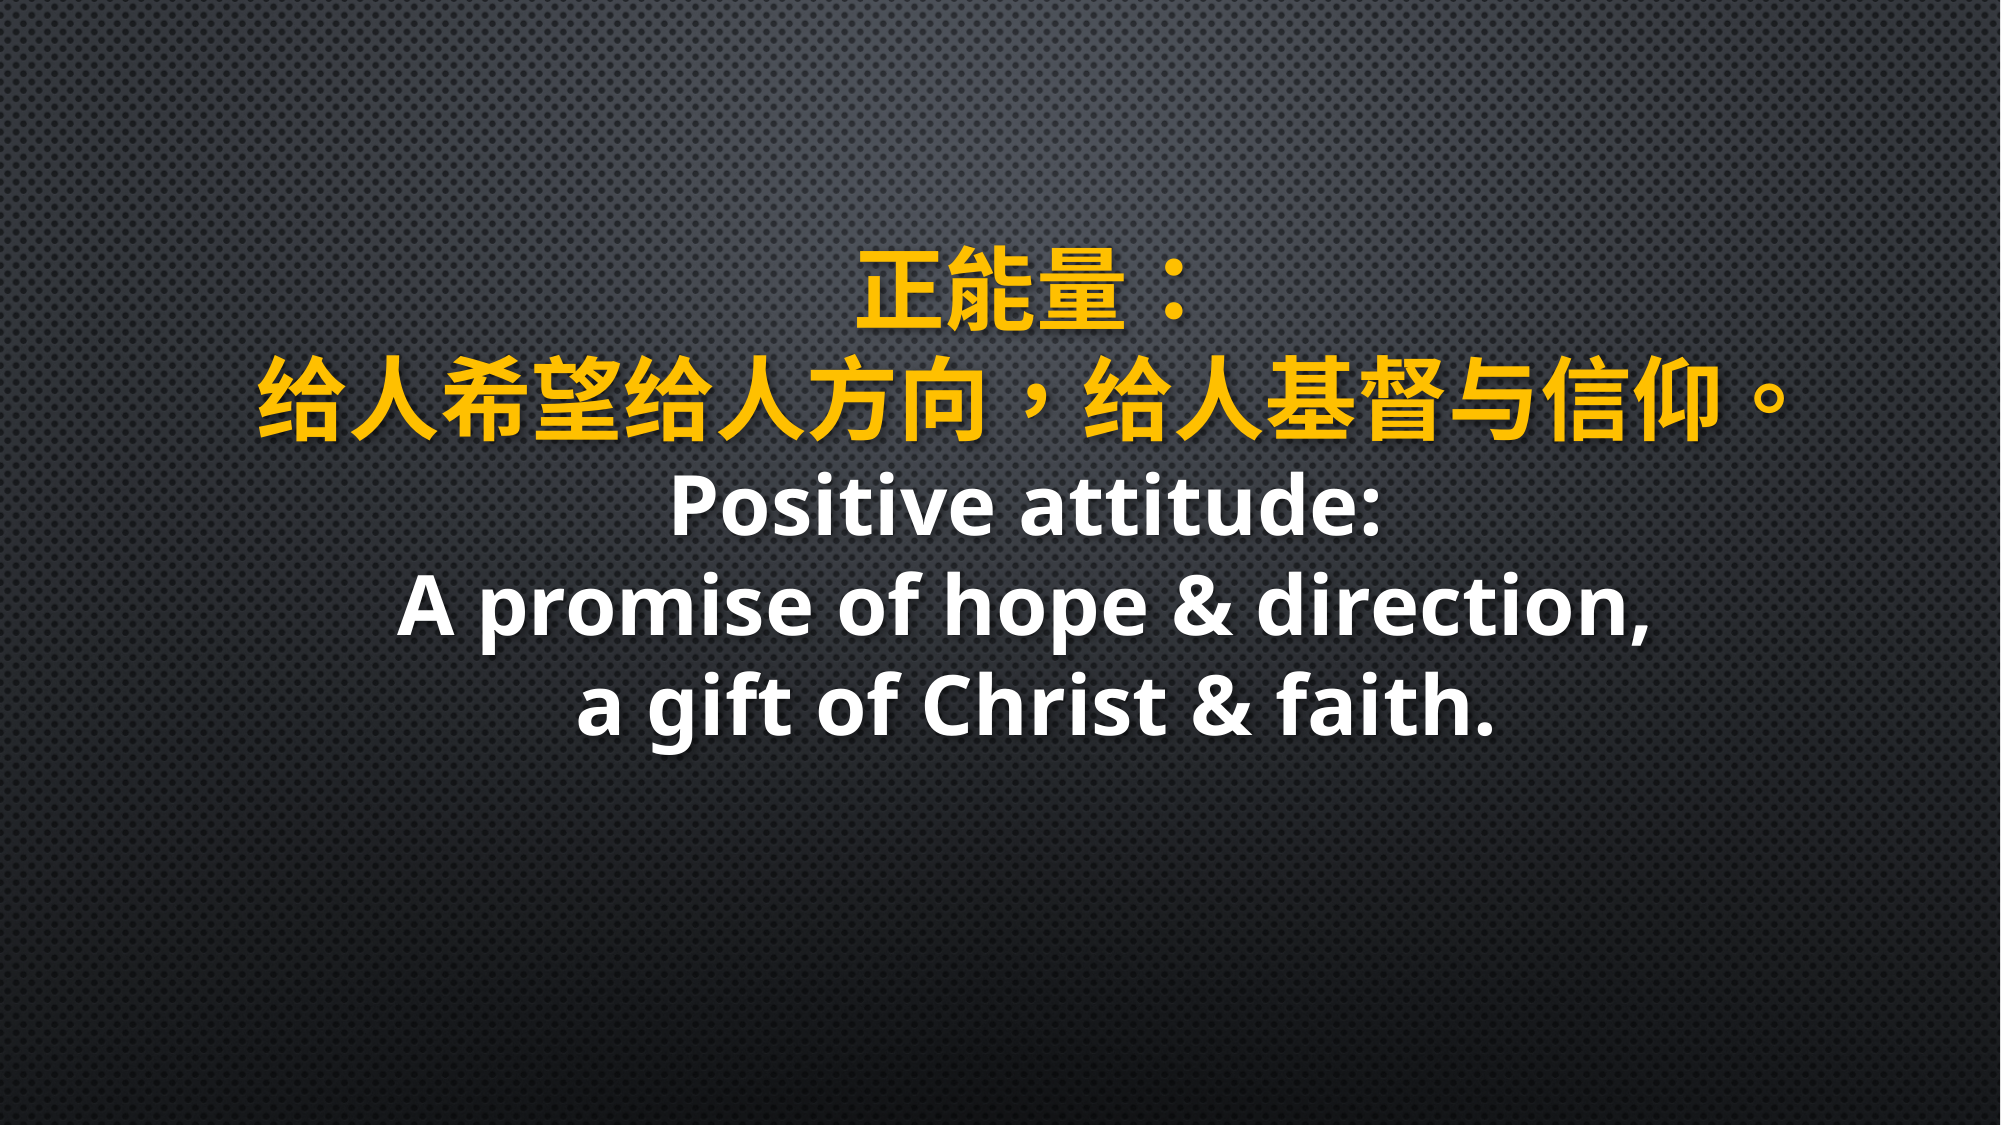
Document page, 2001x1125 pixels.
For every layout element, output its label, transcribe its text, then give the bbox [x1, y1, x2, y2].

text_box 正能量： 给人希望给人方向，给人基督与信仰。 Positive attitude: A promise of hope & direction, a gift of Christ & faith. [235, 224, 1839, 760]
